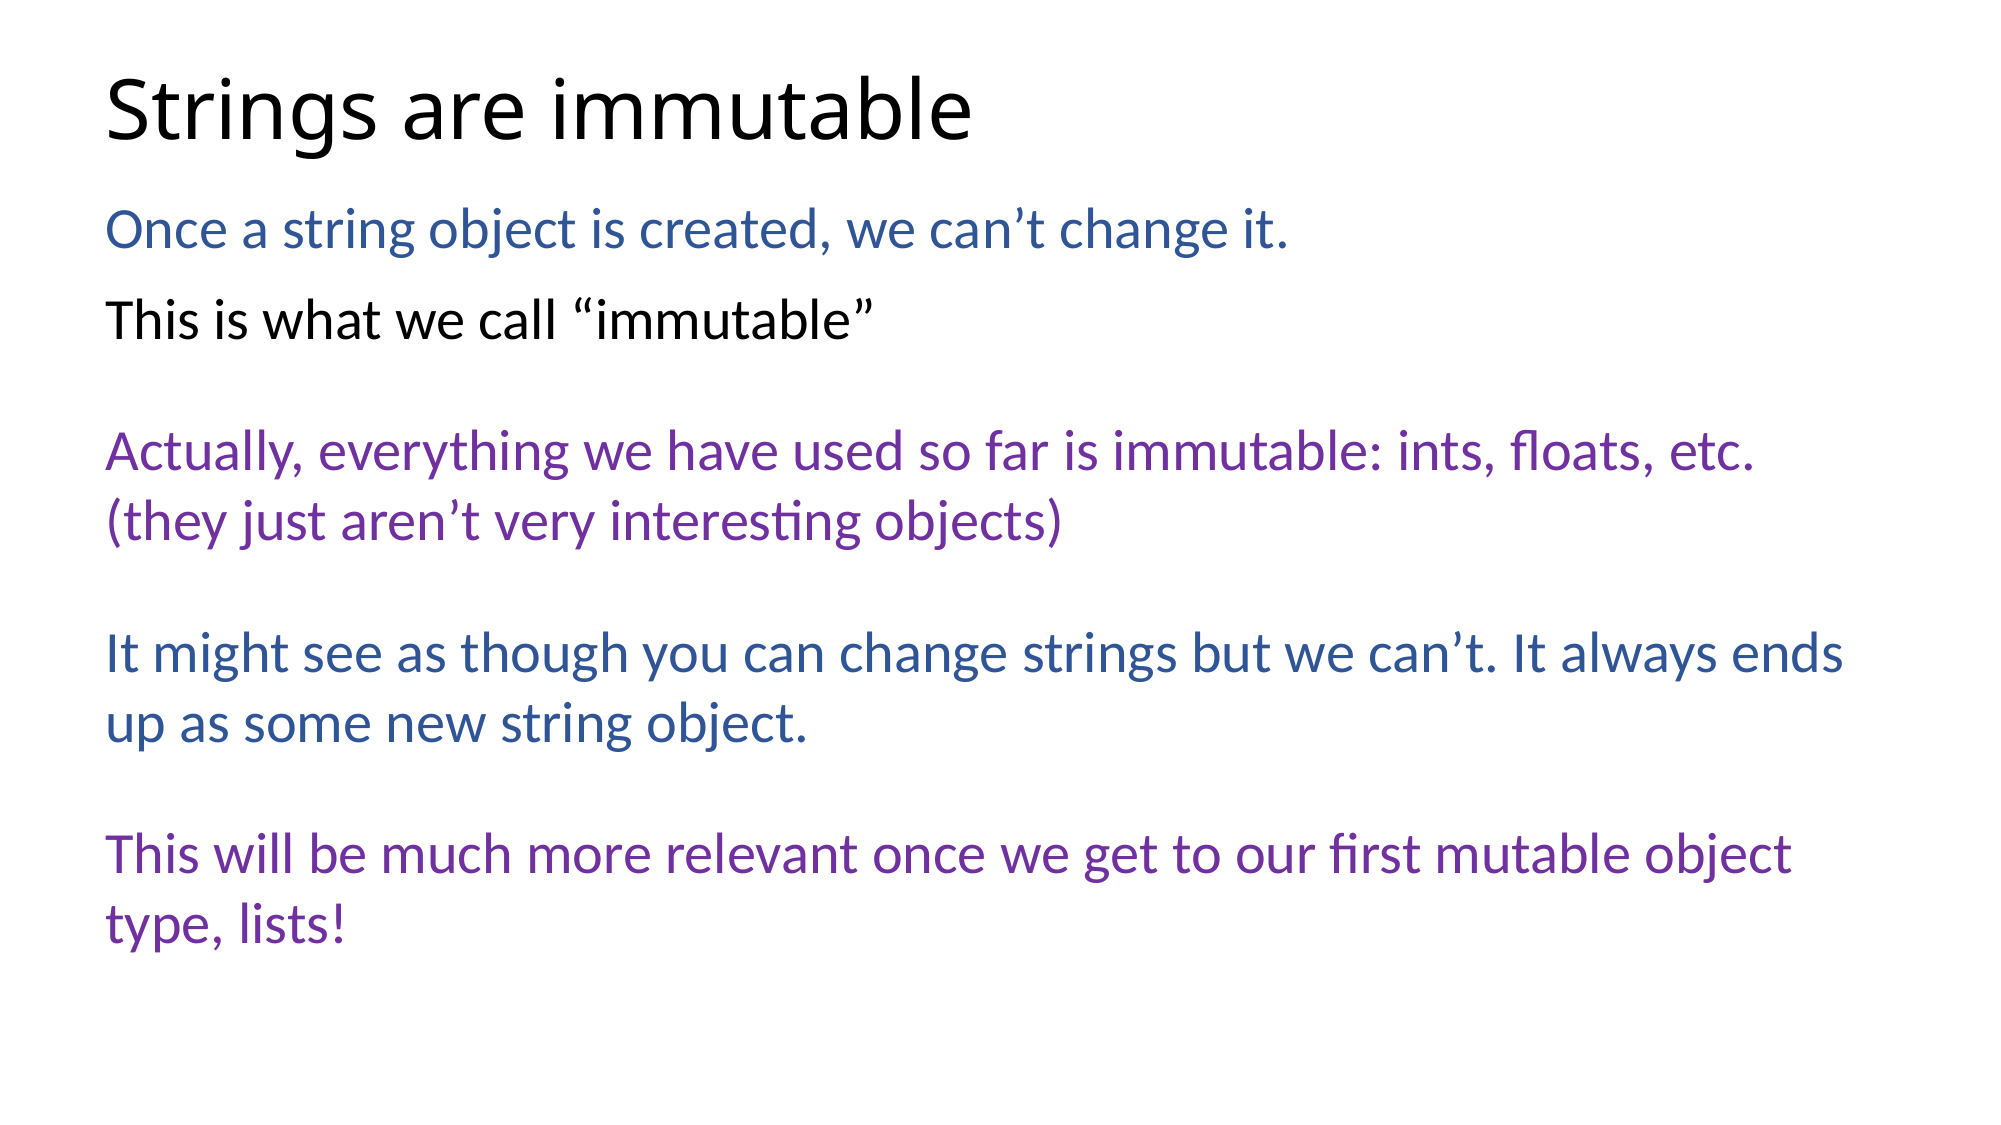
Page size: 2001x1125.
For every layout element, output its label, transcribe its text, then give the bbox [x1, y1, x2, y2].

title Strings are immutable [90, 60, 1816, 164]
list Once a string object is created, we can’t change it. This is what we call “immutable” Actually, everything we have used so far is immutable: ints, floats, etc. (they just aren’t very interesting objects) It might see as though you can change strings but we can’t. It always ends up as some new string object. This will be much more relevant once we get to our first mutable object type, lists! [90, 182, 1869, 278]
